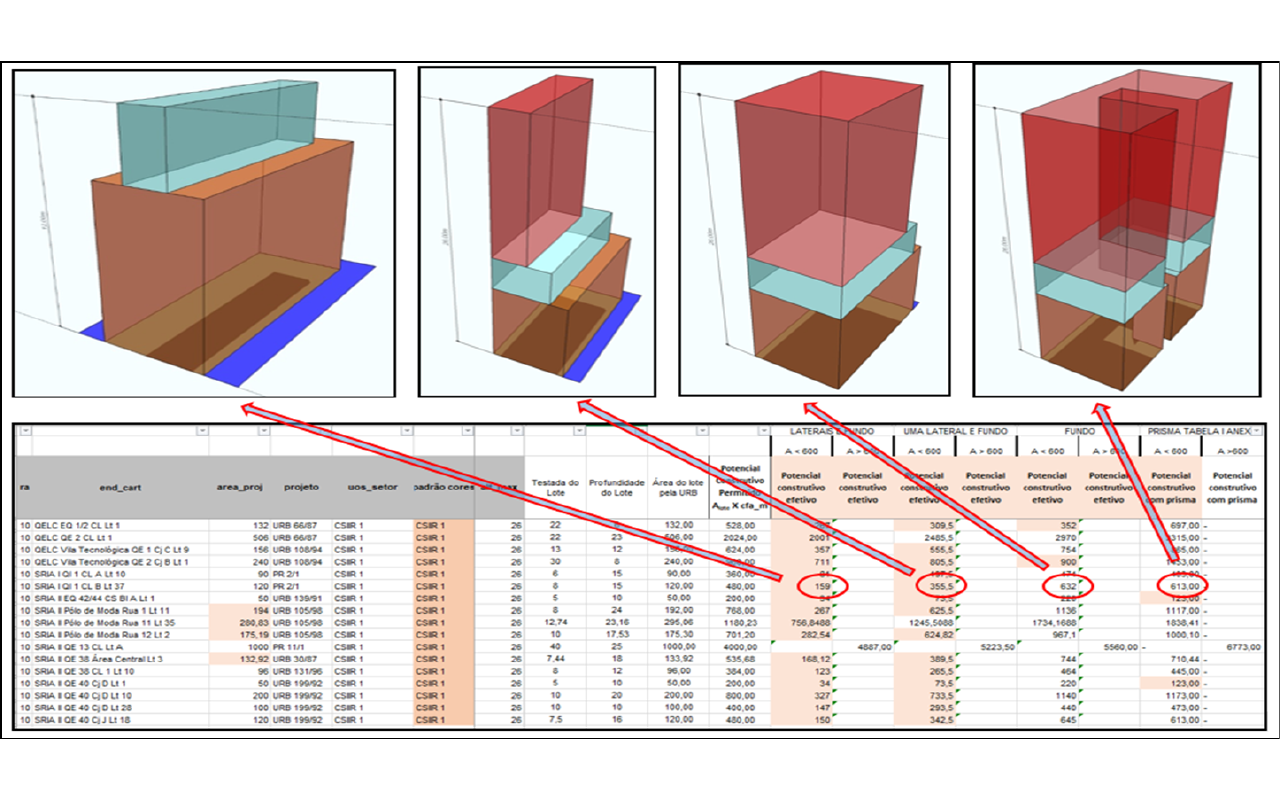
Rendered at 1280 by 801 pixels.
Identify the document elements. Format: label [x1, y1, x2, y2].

picture [0, 61, 1280, 739]
